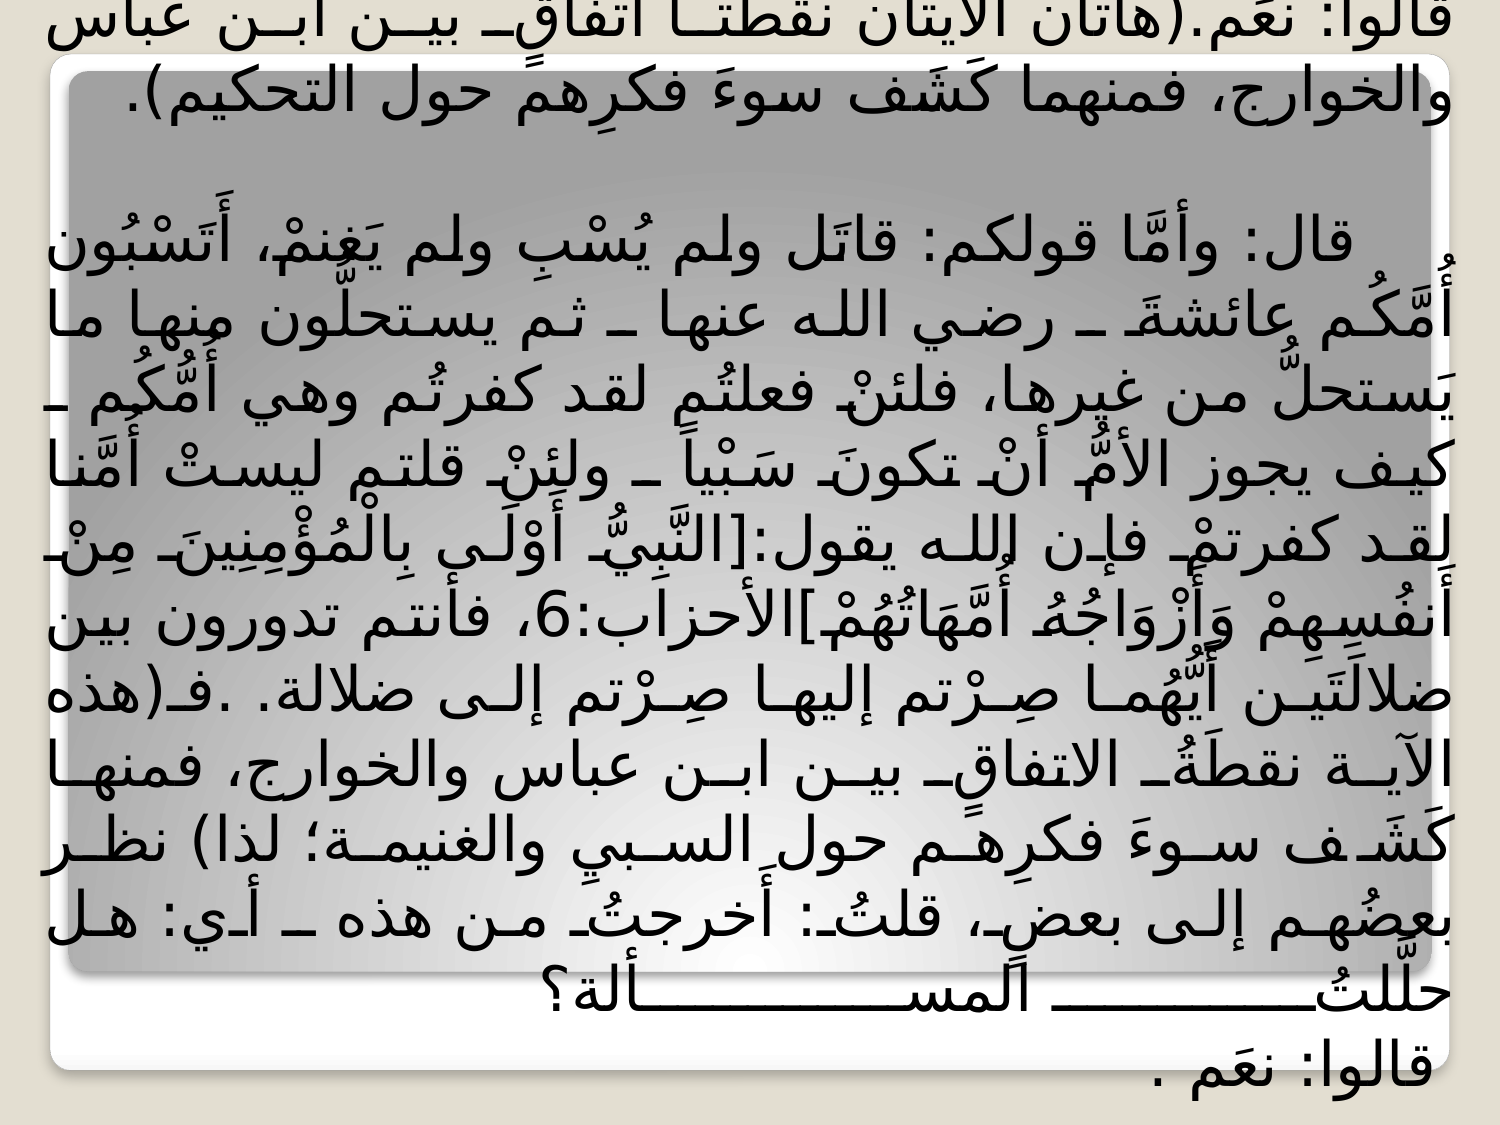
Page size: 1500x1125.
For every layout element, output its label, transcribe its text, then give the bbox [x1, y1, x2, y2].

title وفي المرأة وزوجها قال اللهُ ـ عزَّ وجلَّ ـ:[وَإِنْ خِفْتُمْ شِقَاقَ بَيْنِهِمَا فَابْعَثُواْ حَكَمًا مِّنْ أَهْلِهِ وَحَكَمًا مِّنْ أَهْلِهَا]النساء، الآية: 35 ، فجعَل اللهُ حكْمَ الرجالِ سنةً مأمونةً، أَخرَجتُ من هذا؟ قالوا: نعَم.(هاتان الآيتان نقطَتا اتفاقٍ بين ابن عباس والخوارج، فمنهما كَشَف سوءَ فكرِهم حول التحكيم). قال: وأمَّا قولكم: قاتَل ولم يُسْبِ ولم يَغنمْ، أَتَسْبُون أُمَّكُم عائشةَ ـ رضي الله عنها ـ ثم يستحلُّون منها ما يَستحلُّ من غيرها، فلئنْ فعلتُم لقد كفرتُم وهي أُمُّكُم ـ كيف يجوز الأمُّ أنْ تكونَ سَبْياً ـ ولئنْ قلتم ليستْ أُمَّنا لقد كفرتمْ فإن الله يقول:[النَّبِيُّ أَوْلَى بِالْمُؤْمِنِينَ مِنْ أَنفُسِهِمْ وَأَزْوَاجُهُ أُمَّهَاتُهُمْ]الأحزاب:6، فأنتم تدورون بين ضلالَتَين أَيُّهُما صِرْتم إليها صِرْتم إلى ضلالة. .فـ(هذه الآية نقطَةُ الاتفاقٍ بين ابن عباس والخوارج، فمنها كَشَف سوءَ فكرِهم حول السبيِ والغنيمة؛ لذا) نظر بعضُهم إلى بعضٍ، قلتُ: أَخرجتُ من هذه ـ أي: هل حلَّلتُ المسألة؟ قالوا: نعَم . [29, 30, 1471, 1106]
